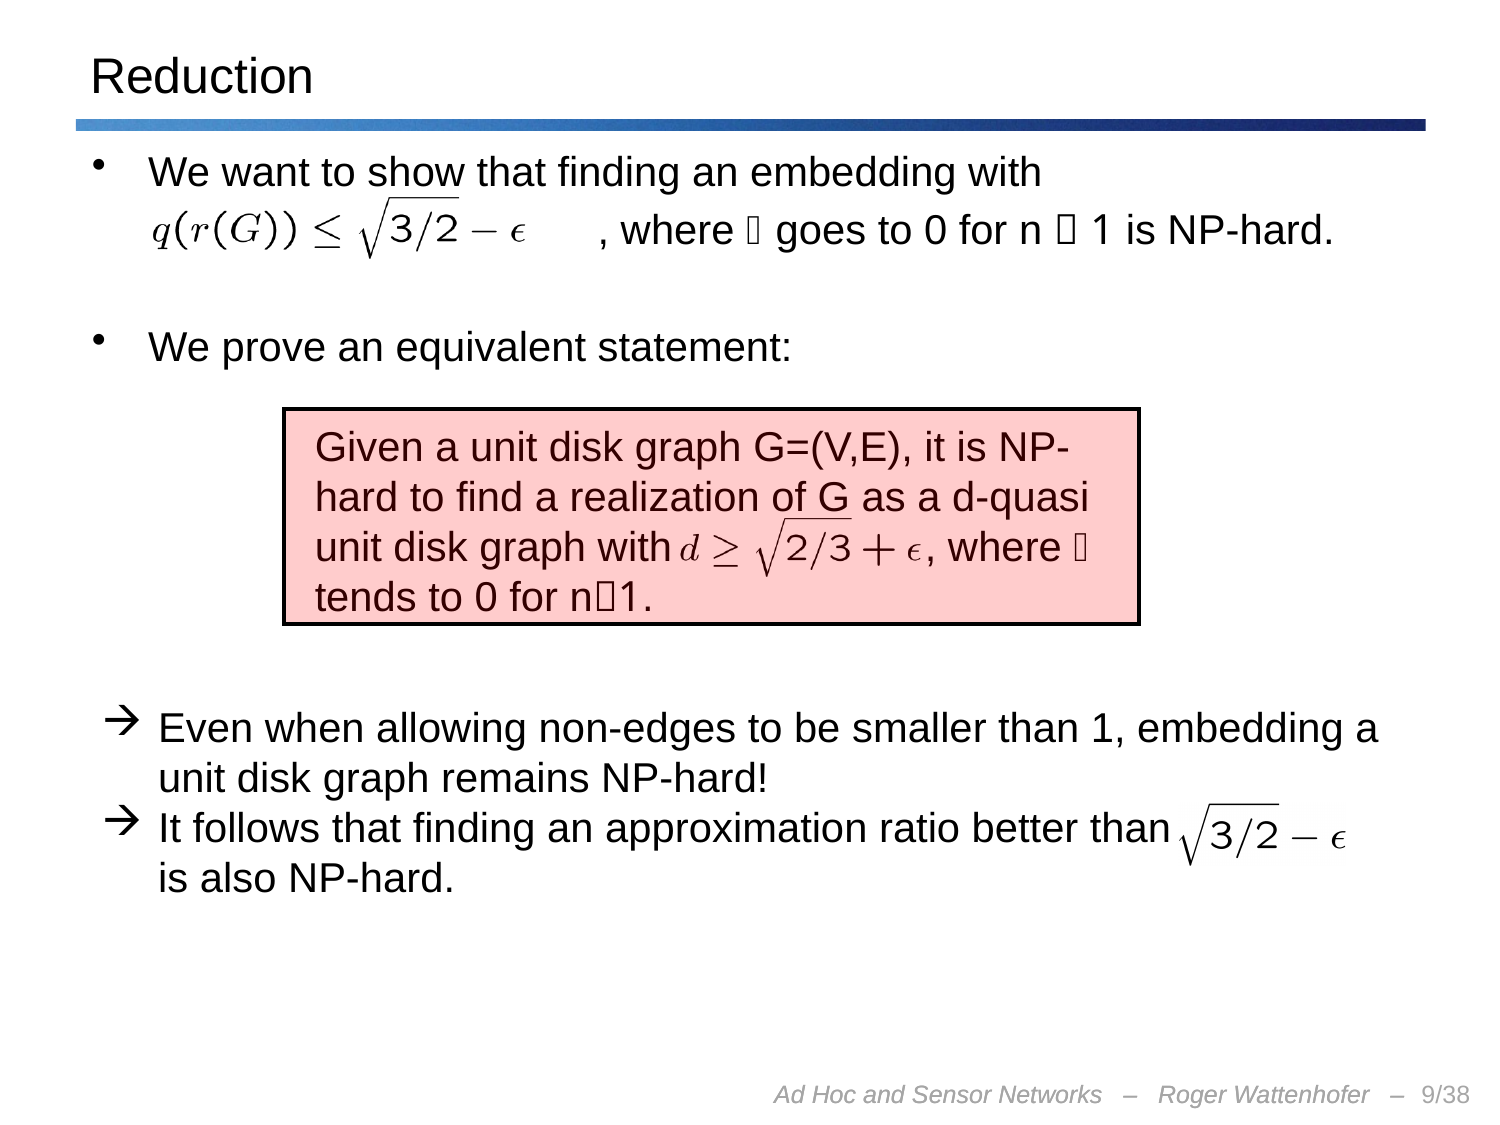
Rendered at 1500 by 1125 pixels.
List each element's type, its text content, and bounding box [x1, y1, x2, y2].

list We want to show that finding an embedding with , where  goes to 0 for n  1 is NP-hard. We prove an equivalent statement: [76, 136, 1424, 1013]
picture [151, 195, 527, 260]
text_box Even when allowing non-edges to be smaller than 1, embedding a unit disk graph remains NP-hard! It follows that finding an approximation ratio better than is also NP-hard. [87, 692, 1434, 955]
text_box [284, 408, 1139, 625]
title Reduction [74, 32, 1426, 114]
picture [1178, 802, 1347, 867]
picture [678, 515, 921, 577]
text_box Given a unit disk graph G=(V,E), it is NP-hard to find a realization of G as a d-quasi unit disk graph with , where  tends to 0 for n1. [237, 412, 1108, 628]
picture [75, 119, 1426, 131]
